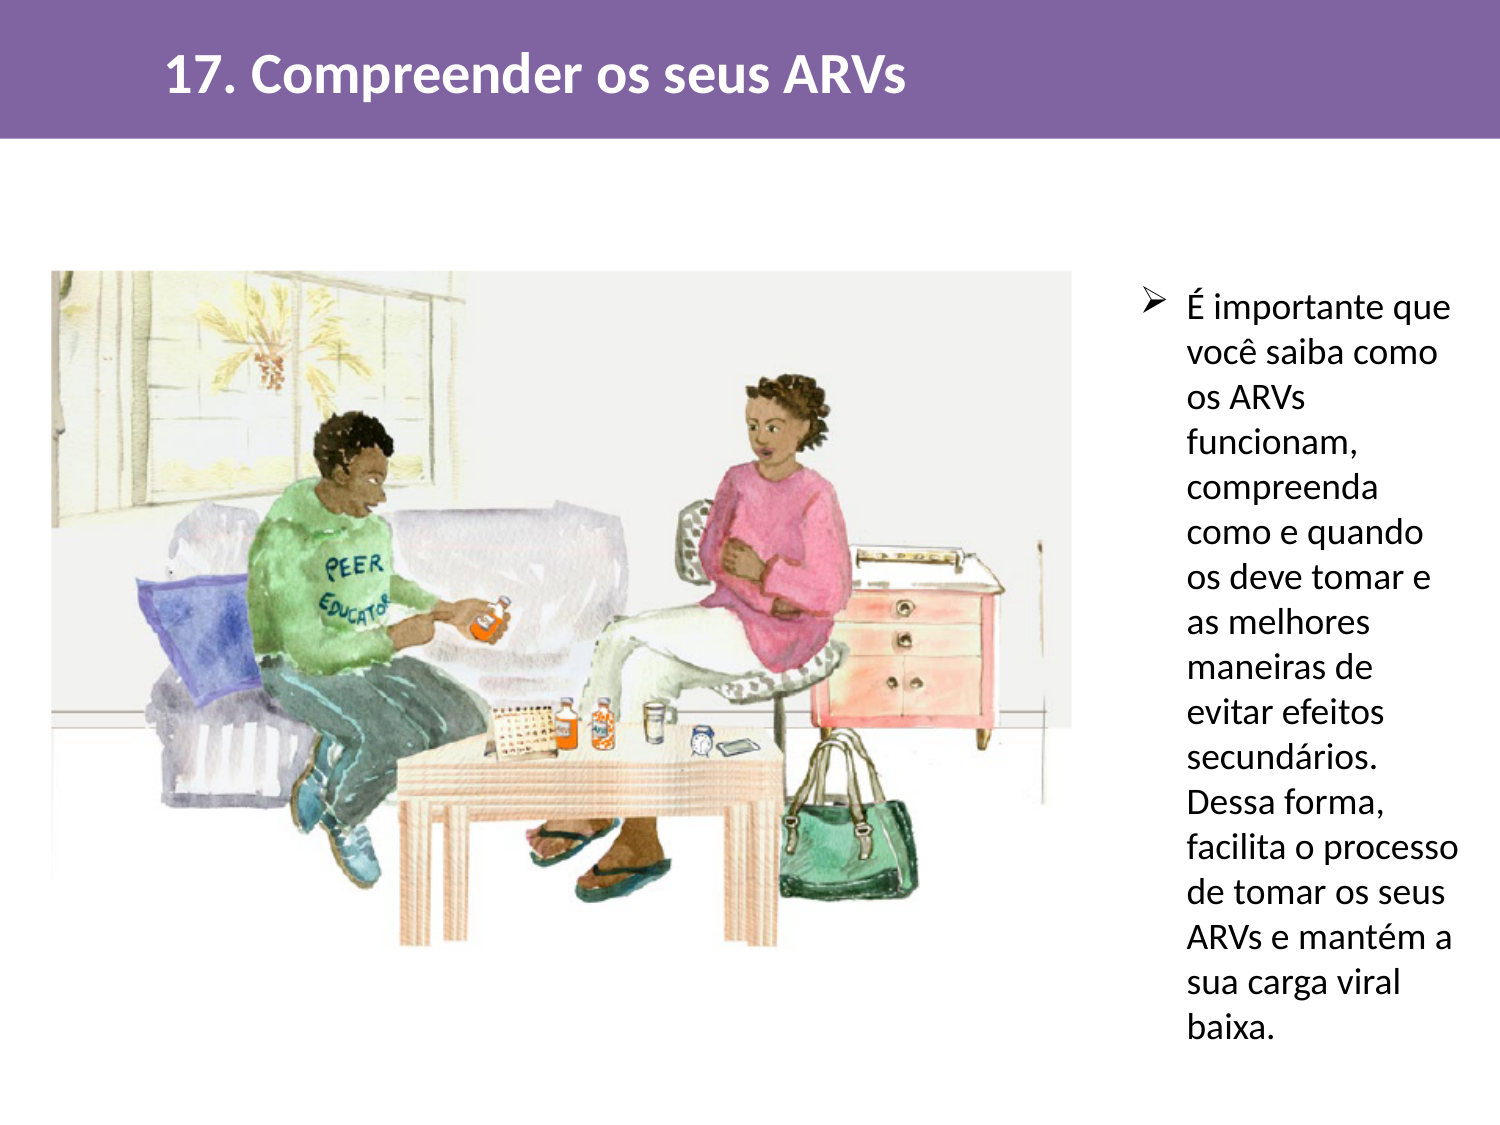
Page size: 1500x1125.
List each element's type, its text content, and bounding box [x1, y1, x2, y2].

picture [49, 267, 1076, 951]
text_box É importante que você saiba como os ARVs funcionam, compreenda como e quando os deve tomar e as melhores maneiras de evitar efeitos secundários. Dessa forma, facilita o processo de tomar os seus ARVs e mantém a sua carga viral baixa. [1125, 274, 1480, 1055]
title 17. Compreender os seus ARVs [0, 0, 1500, 139]
